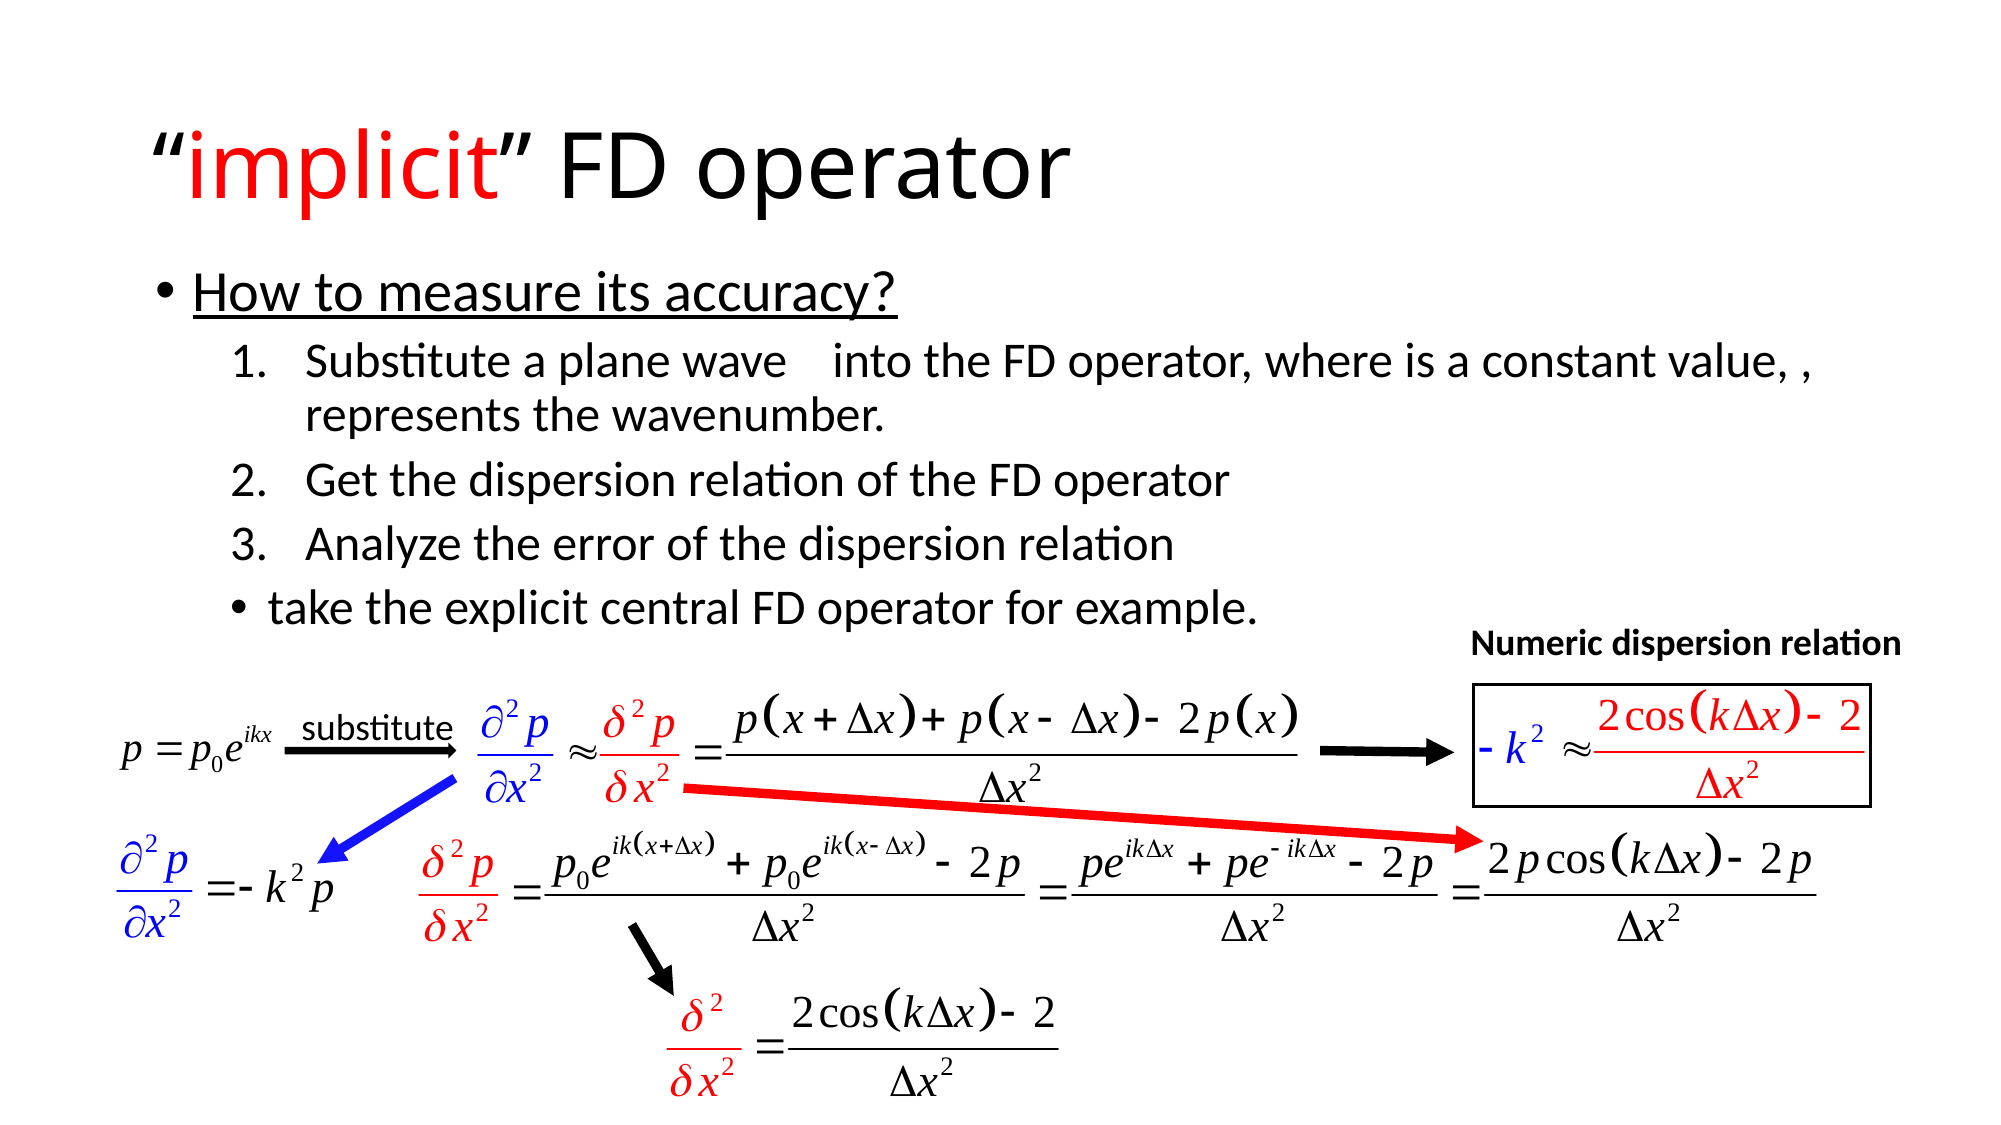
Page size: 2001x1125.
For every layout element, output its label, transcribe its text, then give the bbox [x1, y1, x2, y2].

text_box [415, 788, 1822, 949]
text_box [113, 689, 1302, 788]
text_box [663, 983, 1064, 1103]
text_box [631, 924, 674, 996]
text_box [112, 777, 455, 944]
title “implicit” FD operator [137, 59, 1863, 278]
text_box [1320, 610, 1928, 806]
